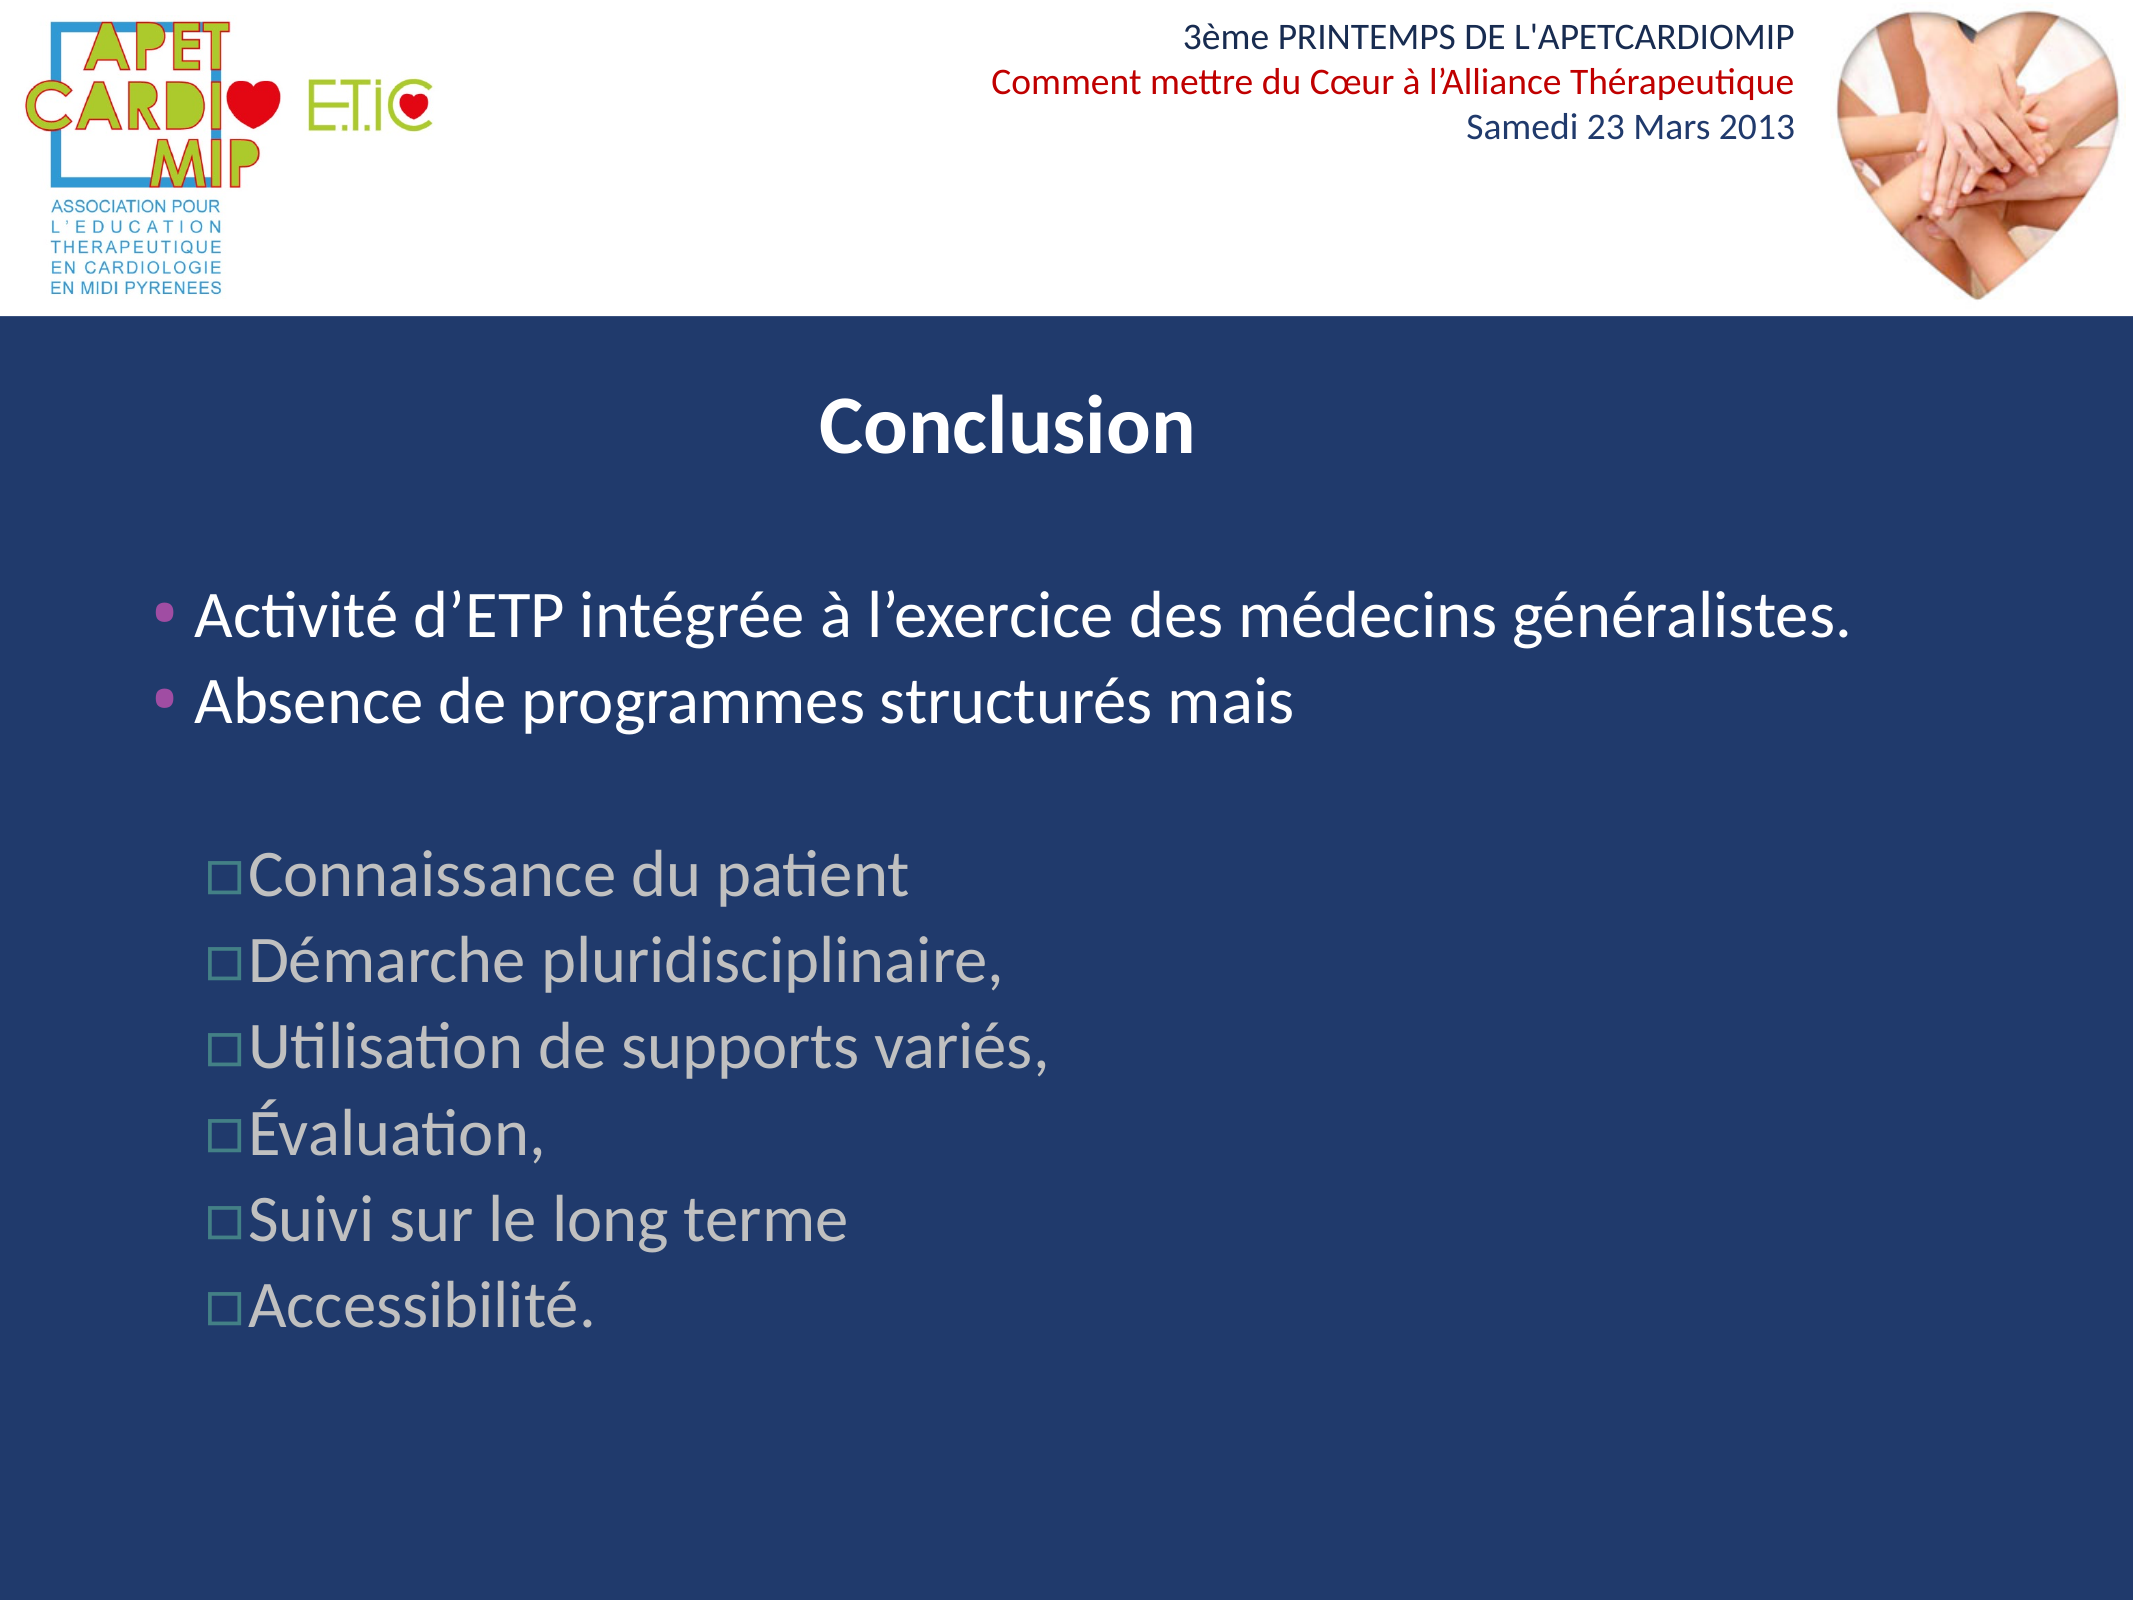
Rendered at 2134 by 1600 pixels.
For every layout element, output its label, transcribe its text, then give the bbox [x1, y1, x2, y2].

picture [18, 15, 440, 301]
text_box Conclusion [333, 367, 1683, 473]
picture [1830, 2, 2126, 309]
text_box Activité d’ETP intégrée à l’exercice des médecins généralistes. Absence de programmes structurés mais Connaissance du patient Démarche pluridisciplinaire, Utilisation de supports variés, Évaluation, Suivi sur le long terme Accessibilité. [120, 563, 2100, 1462]
